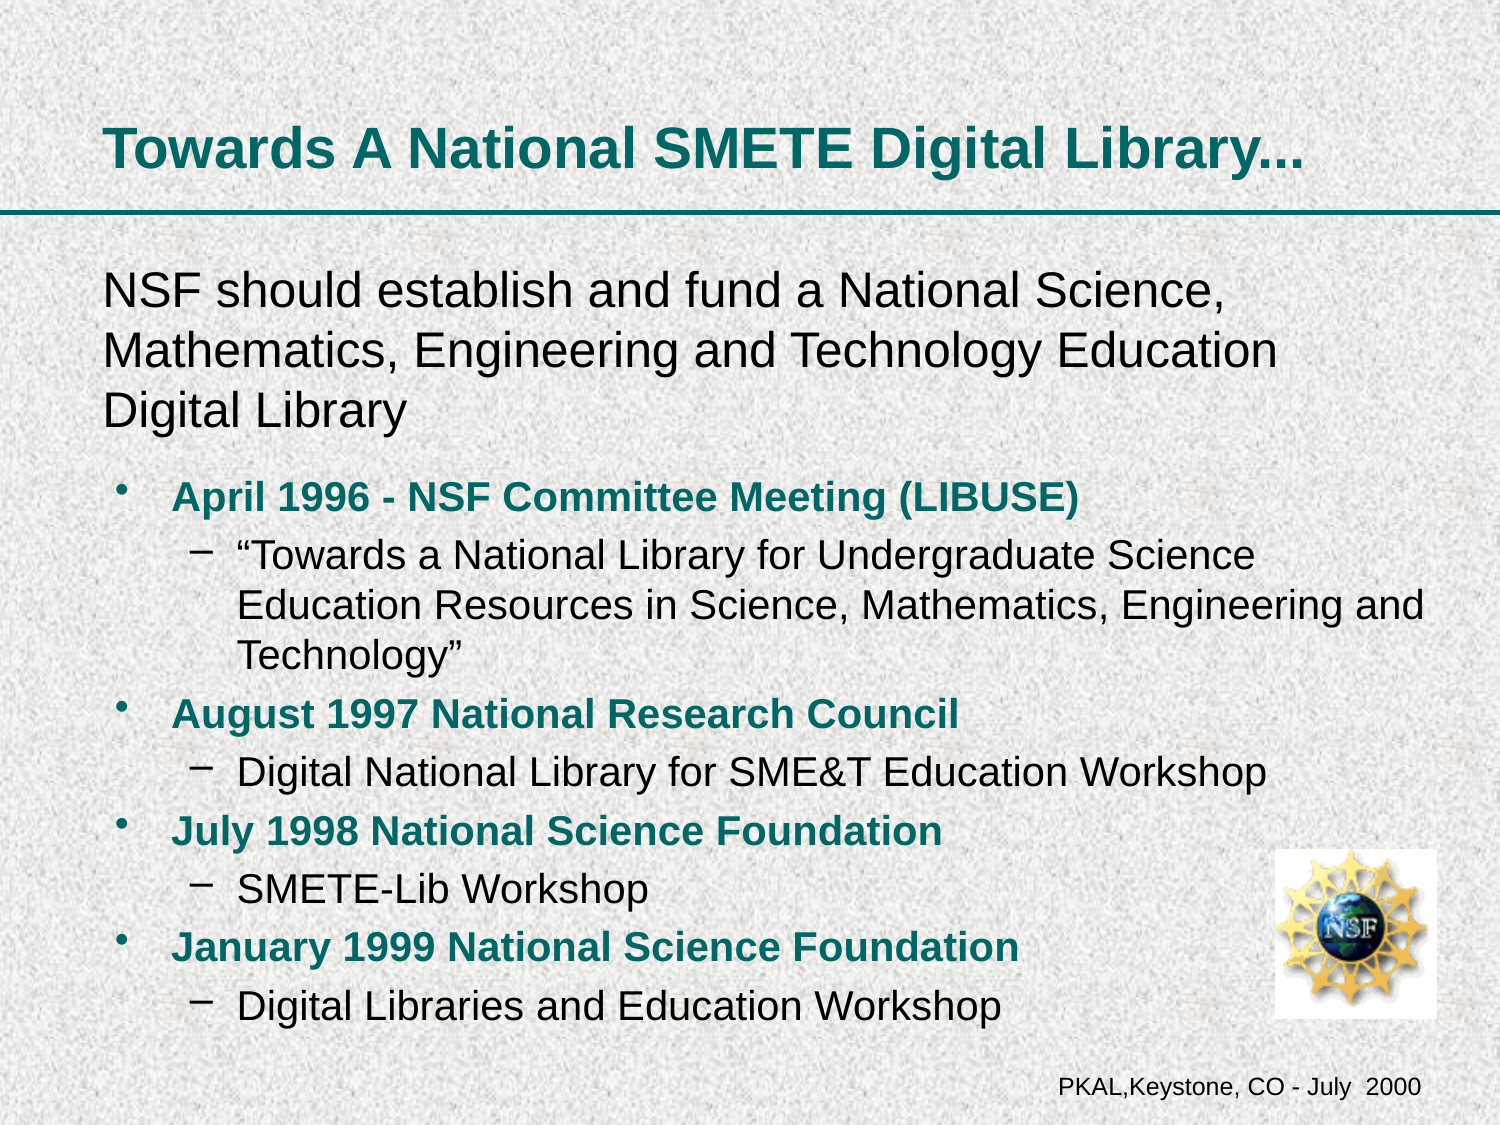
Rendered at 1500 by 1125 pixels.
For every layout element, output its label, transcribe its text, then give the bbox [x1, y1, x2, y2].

title Towards A National SMETE Digital Library... [87, 37, 1388, 188]
text_box NSF should establish and fund a National Science, Mathematics, Engineering and Technology Education Digital Library [87, 249, 1438, 445]
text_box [1274, 849, 1438, 1019]
picture [0, 0, 1500, 212]
picture [0, 213, 1500, 1125]
list April 1996 - NSF Committee Meeting (LIBUSE) “Towards a National Library for Undergraduate Science Education Resources in Science, Mathematics, Engineering and Technology” August 1997 National Research Council Digital National Library for SME&T Education Workshop July 1998 National Science Foundation SMETE-Lib Workshop January 1999 National Science Foundation Digital Libraries and Education Workshop [99, 462, 1441, 1025]
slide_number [962, 1062, 1438, 1100]
